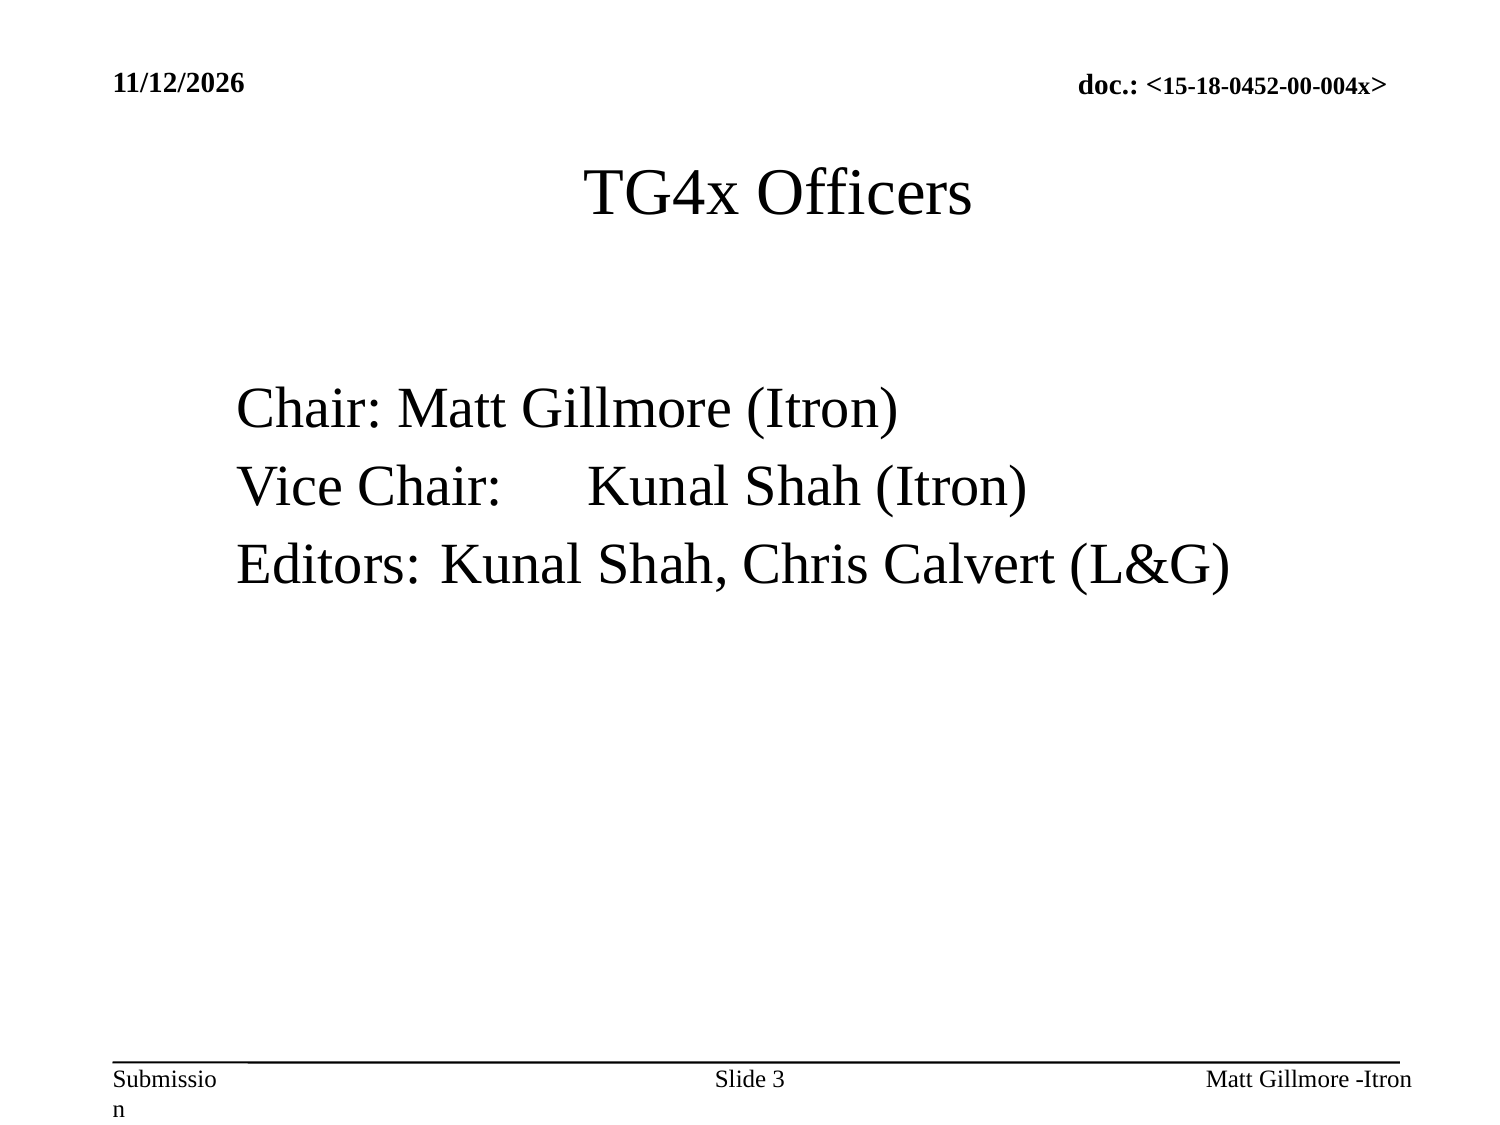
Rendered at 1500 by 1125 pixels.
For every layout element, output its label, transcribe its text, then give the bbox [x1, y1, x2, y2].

footer Matt Gillmore -Itron [843, 1061, 1413, 1093]
slide_number Slide 3 [714, 1061, 786, 1093]
text_box TG4x Officers [141, 87, 1417, 288]
text_box Chair: Matt Gillmore (Itron) Vice Chair: Kunal Shah (Itron) Editors: Kunal Shah, Chris Calvert (L&G) [81, 361, 1419, 1050]
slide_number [112, 62, 376, 99]
